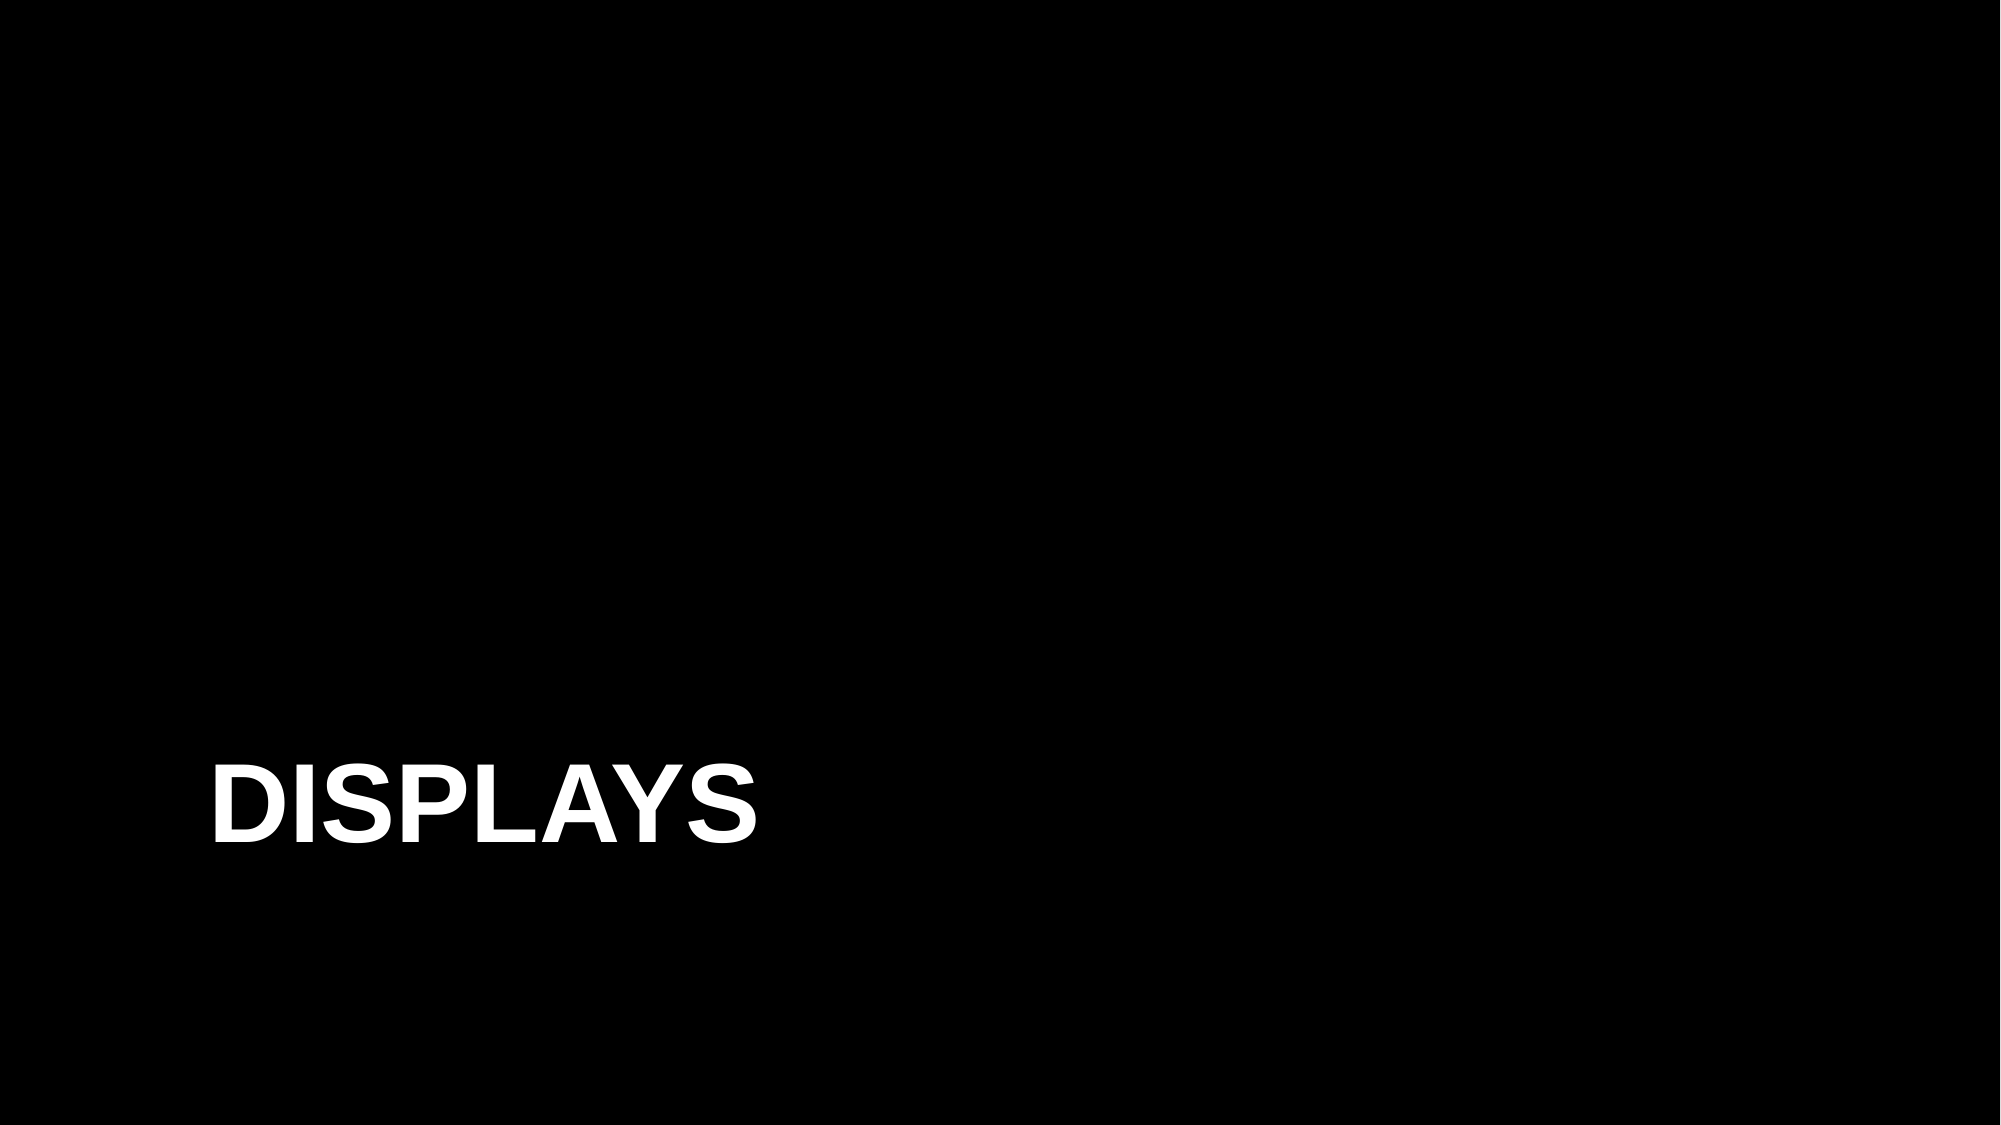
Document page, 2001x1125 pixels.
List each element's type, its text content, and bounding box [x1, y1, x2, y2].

title DISPLAYS [193, 640, 1182, 971]
